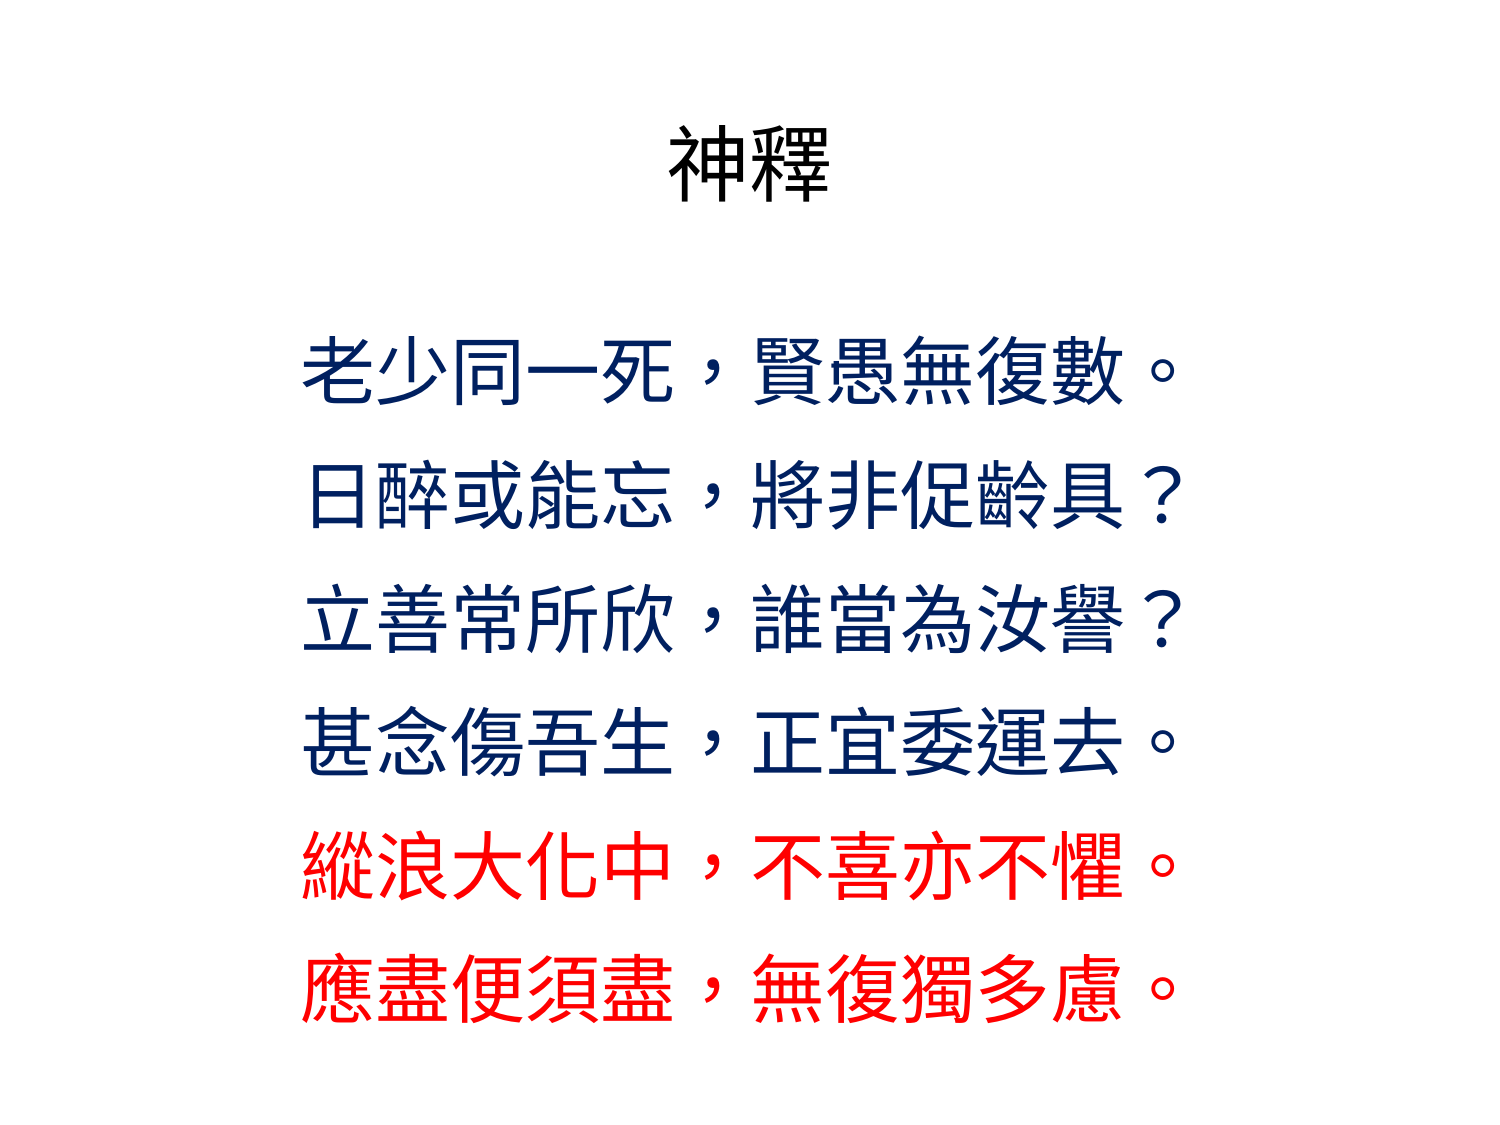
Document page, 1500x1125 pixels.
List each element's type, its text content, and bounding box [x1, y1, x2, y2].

title 神釋 [103, 59, 1397, 278]
list 老少同一死，賢愚無復數。 日醉或能忘，將非促齡具？ 立善常所欣，誰當為汝譽？ 甚念傷吾生，正宜委運去。 縱浪大化中，不喜亦不懼。 應盡便須盡，無復獨多慮。 [103, 299, 1397, 1059]
